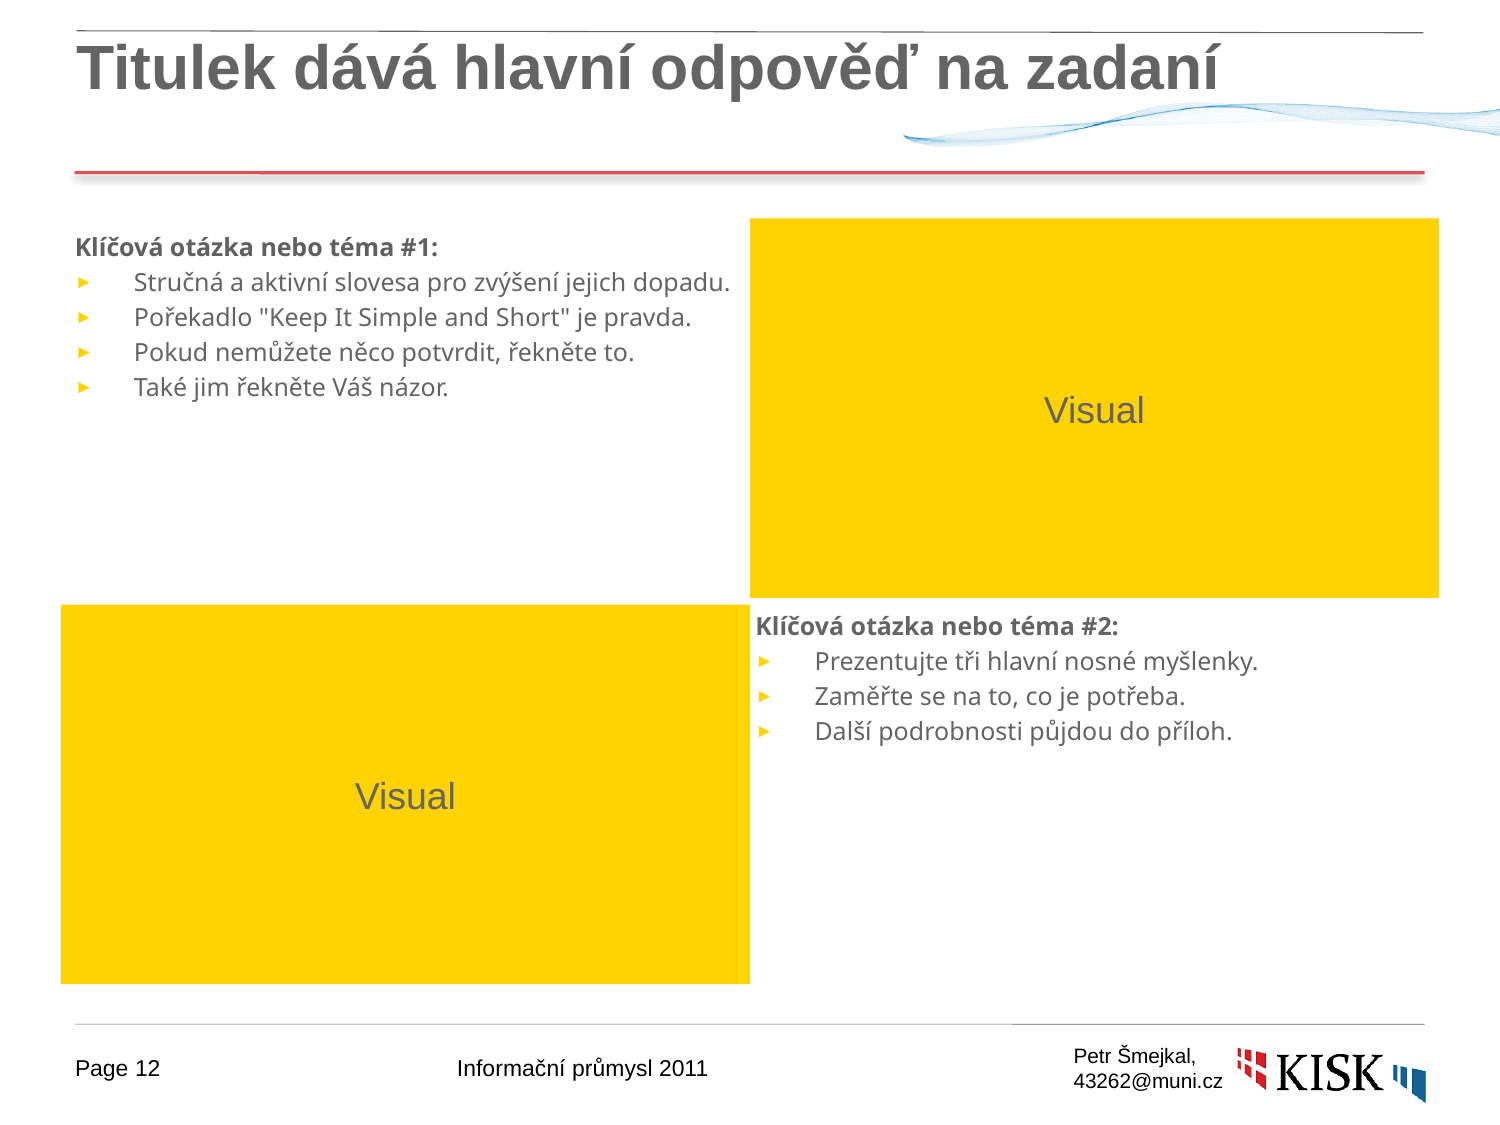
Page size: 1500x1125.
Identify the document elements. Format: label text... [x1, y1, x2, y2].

list Klíčová otázka nebo téma #1: Stručná a aktivní slovesa pro zvýšení jejich dopadu. Pořekadlo "Keep It Simple and Short" je pravda. Pokud nemůžete něco potvrdit, řekněte to. Také jim řekněte Váš názor. [74, 231, 751, 604]
text_box Klíčová otázka nebo téma #2: Prezentujte tři hlavní nosné myšlenky. Zaměřte se na to, co je potřeba. Další podrobnosti půjdou do příloh. [755, 610, 1431, 983]
title Titulek dává hlavní odpověď na zadaní [76, 32, 1318, 175]
text_box Visual [61, 604, 750, 985]
picture [1237, 1046, 1426, 1103]
picture [1318, 101, 1500, 149]
text_box Visual [750, 218, 1439, 598]
